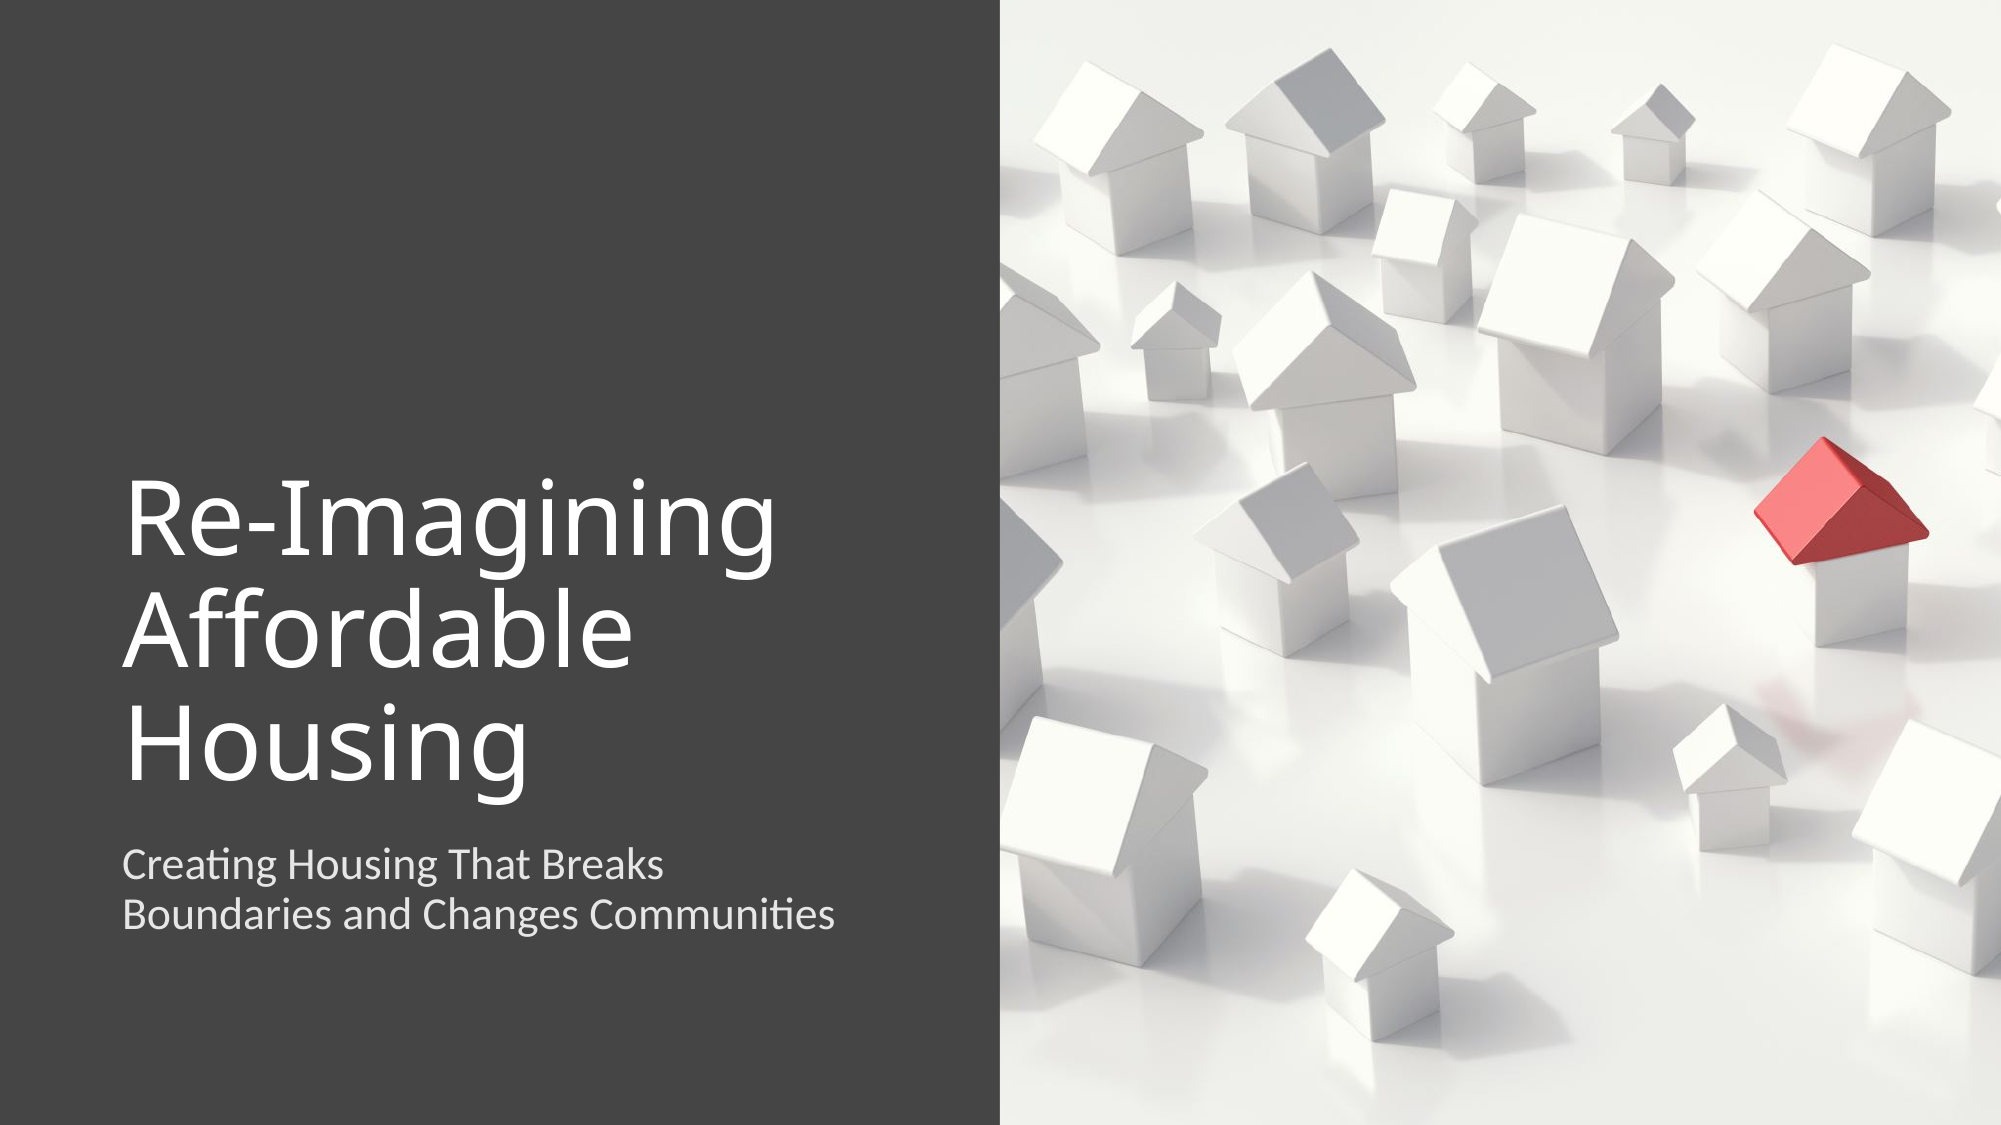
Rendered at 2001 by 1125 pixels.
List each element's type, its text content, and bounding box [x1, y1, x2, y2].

picture [999, 0, 2001, 1125]
subtitle Creating Housing That Breaks Boundaries and Changes Communities [107, 833, 896, 985]
title Re-Imagining Affordable Housing [107, 107, 896, 811]
